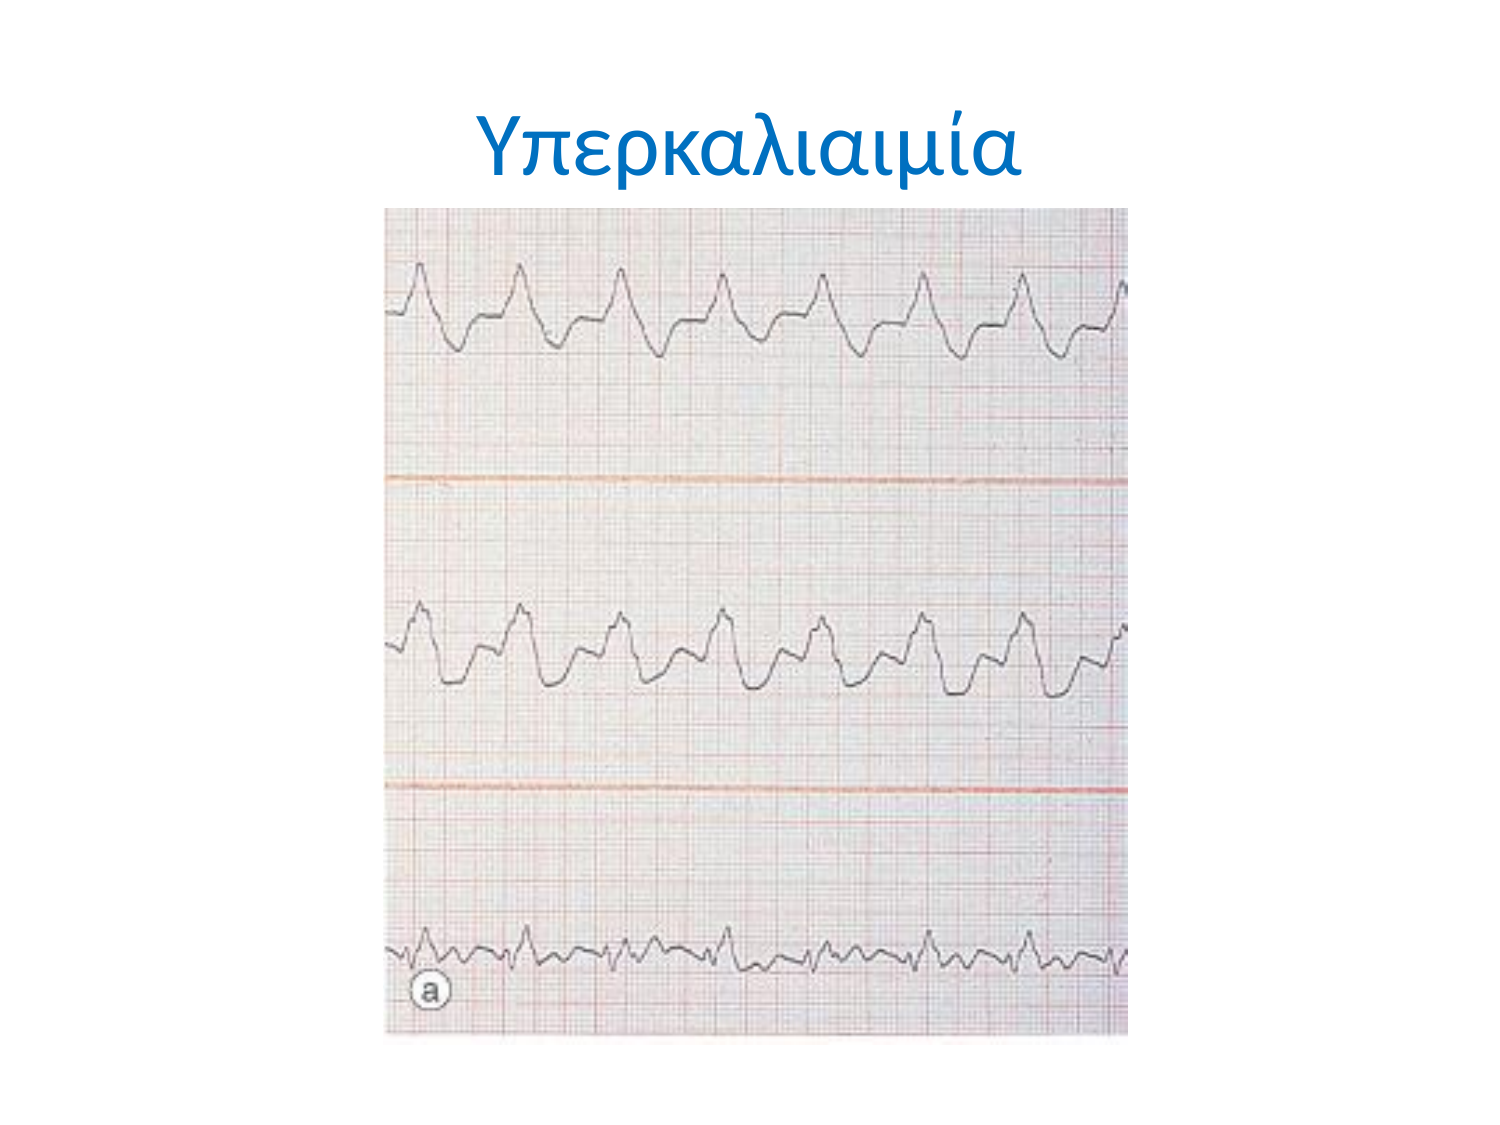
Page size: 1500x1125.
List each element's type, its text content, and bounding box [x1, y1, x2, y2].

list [383, 207, 1129, 1046]
title Υπερκαλιαιμία [75, 45, 1425, 233]
